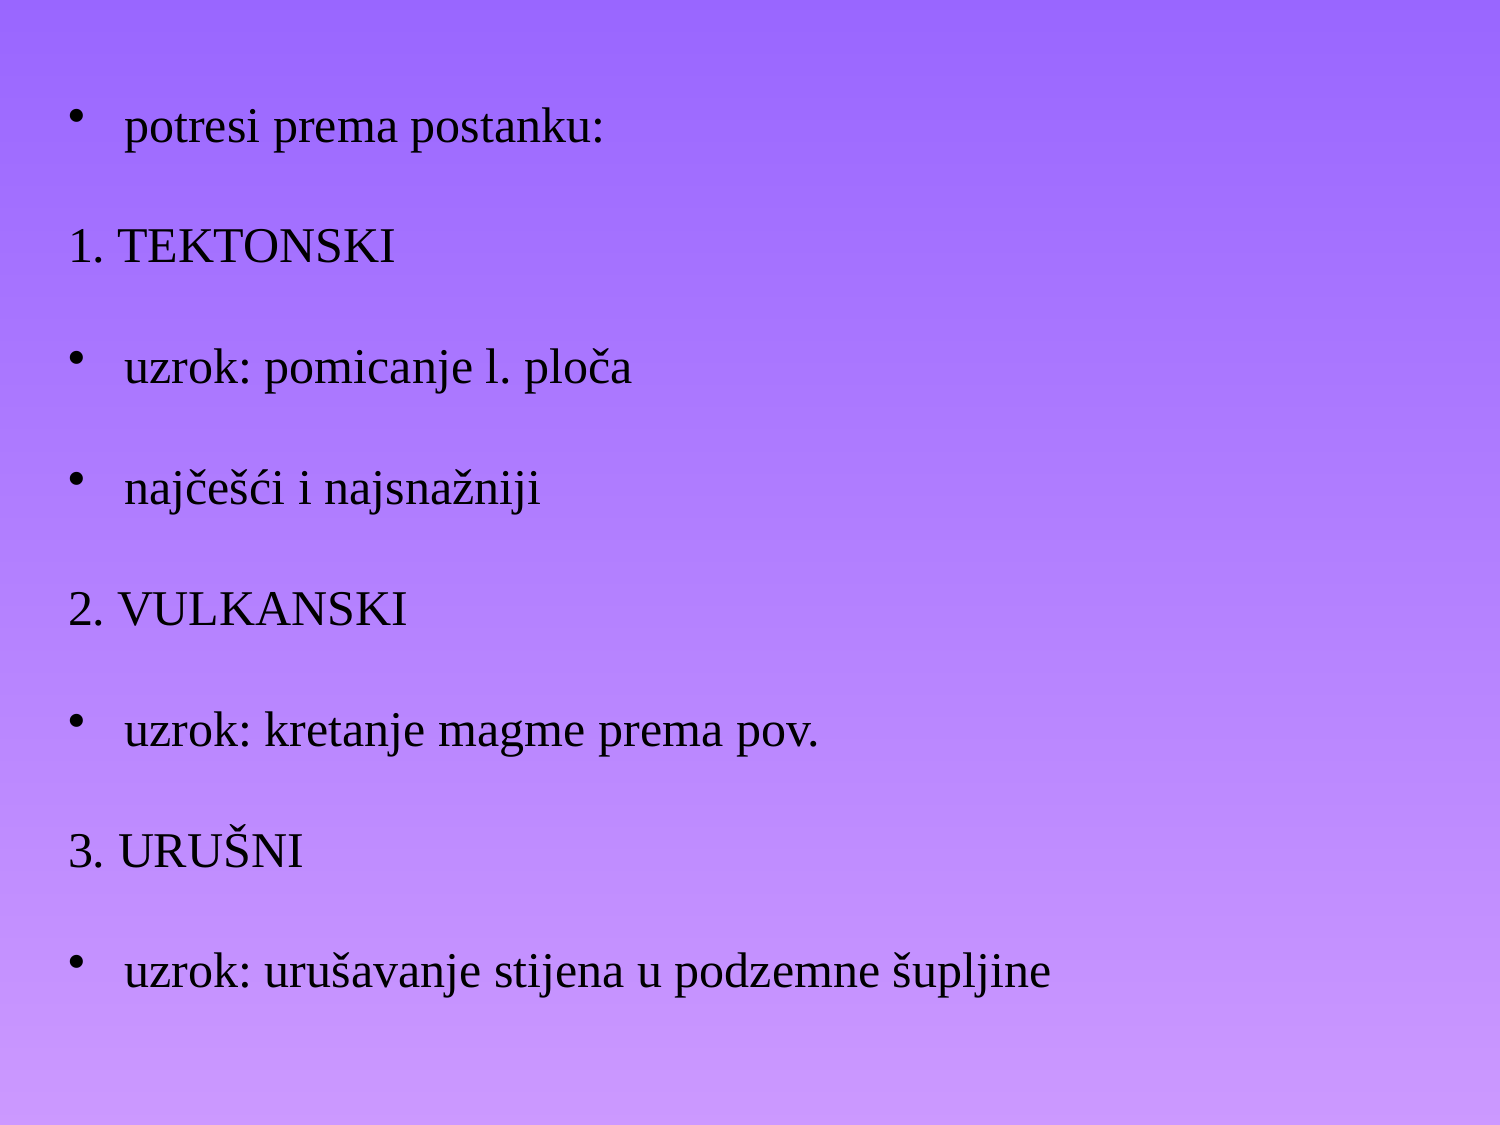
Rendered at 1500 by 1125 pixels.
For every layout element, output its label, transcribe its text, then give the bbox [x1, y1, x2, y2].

list potresi prema postanku: 1. TEKTONSKI uzrok: pomicanje l. ploča najčešći i najsnažniji 2. VULKANSKI uzrok: kretanje magme prema pov. 3. URUŠNI uzrok: urušavanje stijena u podzemne šupljine [53, 54, 1425, 1047]
